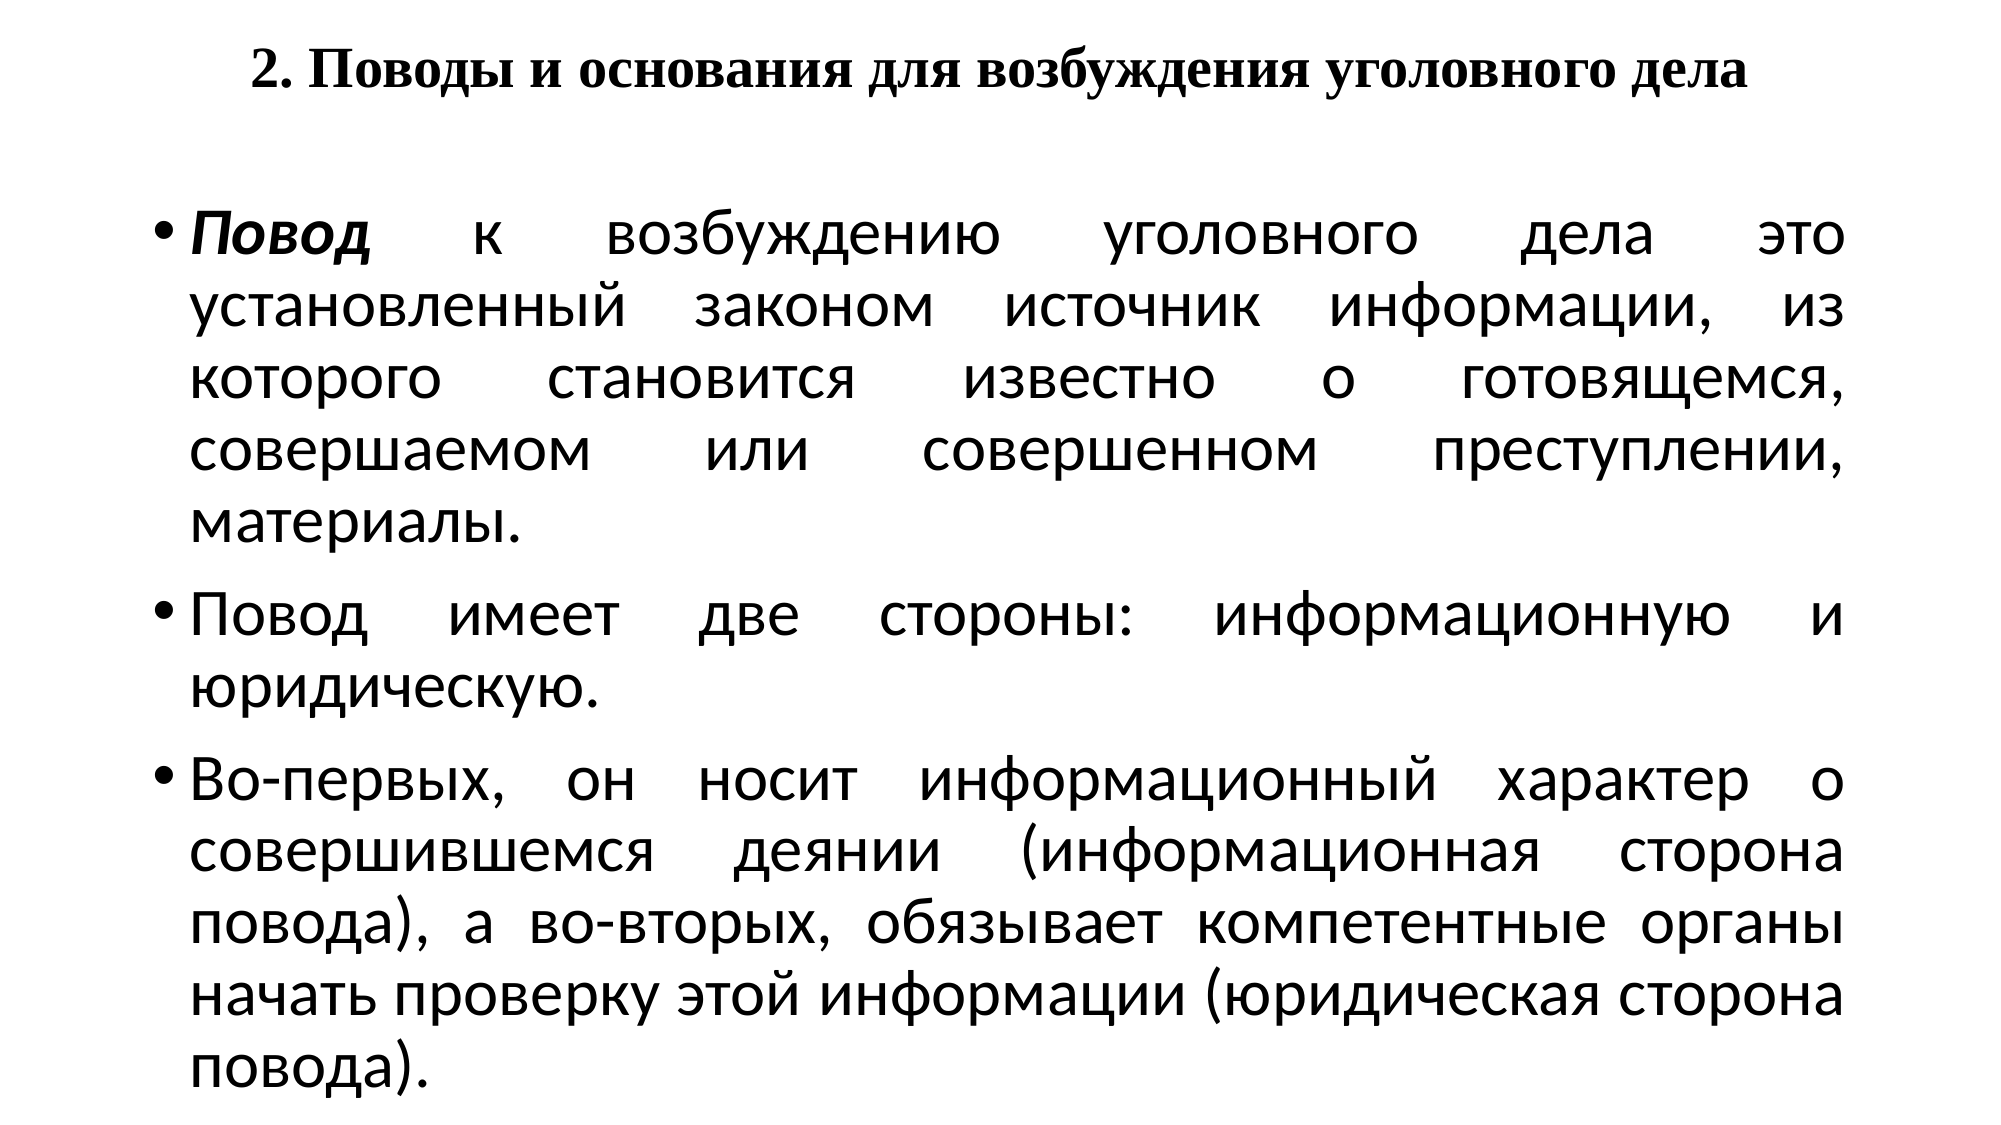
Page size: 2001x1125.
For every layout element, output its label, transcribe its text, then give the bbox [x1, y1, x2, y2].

title 2. Поводы и основания для возбуждения уголовного дела [137, 59, 1863, 147]
list Повод к возбуждению уголовного дела это установленный законом источник информации, из которого становится известно о готовящемся, совершаемом или совершенном преступлении, материалы. Повод имеет две стороны: информационную и юридическую. Во-первых, он носит информационный характер о совершившемся деянии (информационная сторона повода), а во-вторых, обязывает компетентные органы начать проверку этой информации (юридическая сторона повода). [137, 189, 1863, 1014]
